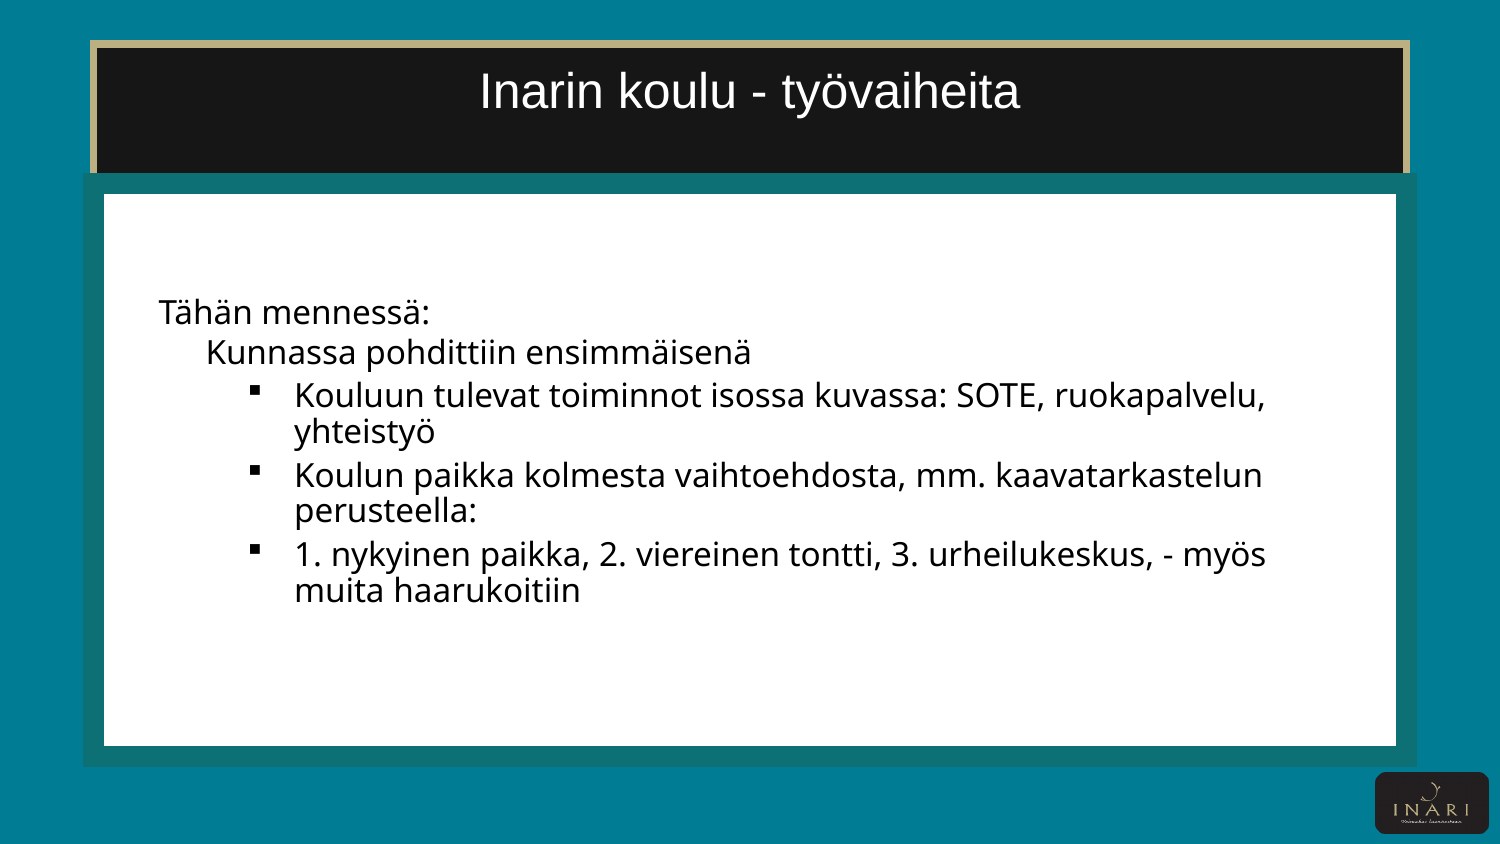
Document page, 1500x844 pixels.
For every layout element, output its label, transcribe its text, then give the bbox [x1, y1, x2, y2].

picture [1375, 772, 1489, 834]
list Tähän mennessä: Kunnassa pohdittiin ensimmäisenä Kouluun tulevat toiminnot isossa kuvassa: SOTE, ruokapalvelu, yhteistyö Koulun paikka kolmesta vaihtoehdosta, mm. kaavatarkastelun perusteella: 1. nykyinen paikka, 2. viereinen tontti, 3. urheilukeskus, - myös muita haarukoitiin [90, 180, 1410, 761]
title Inarin koulu - työvaiheita [90, 40, 1410, 180]
